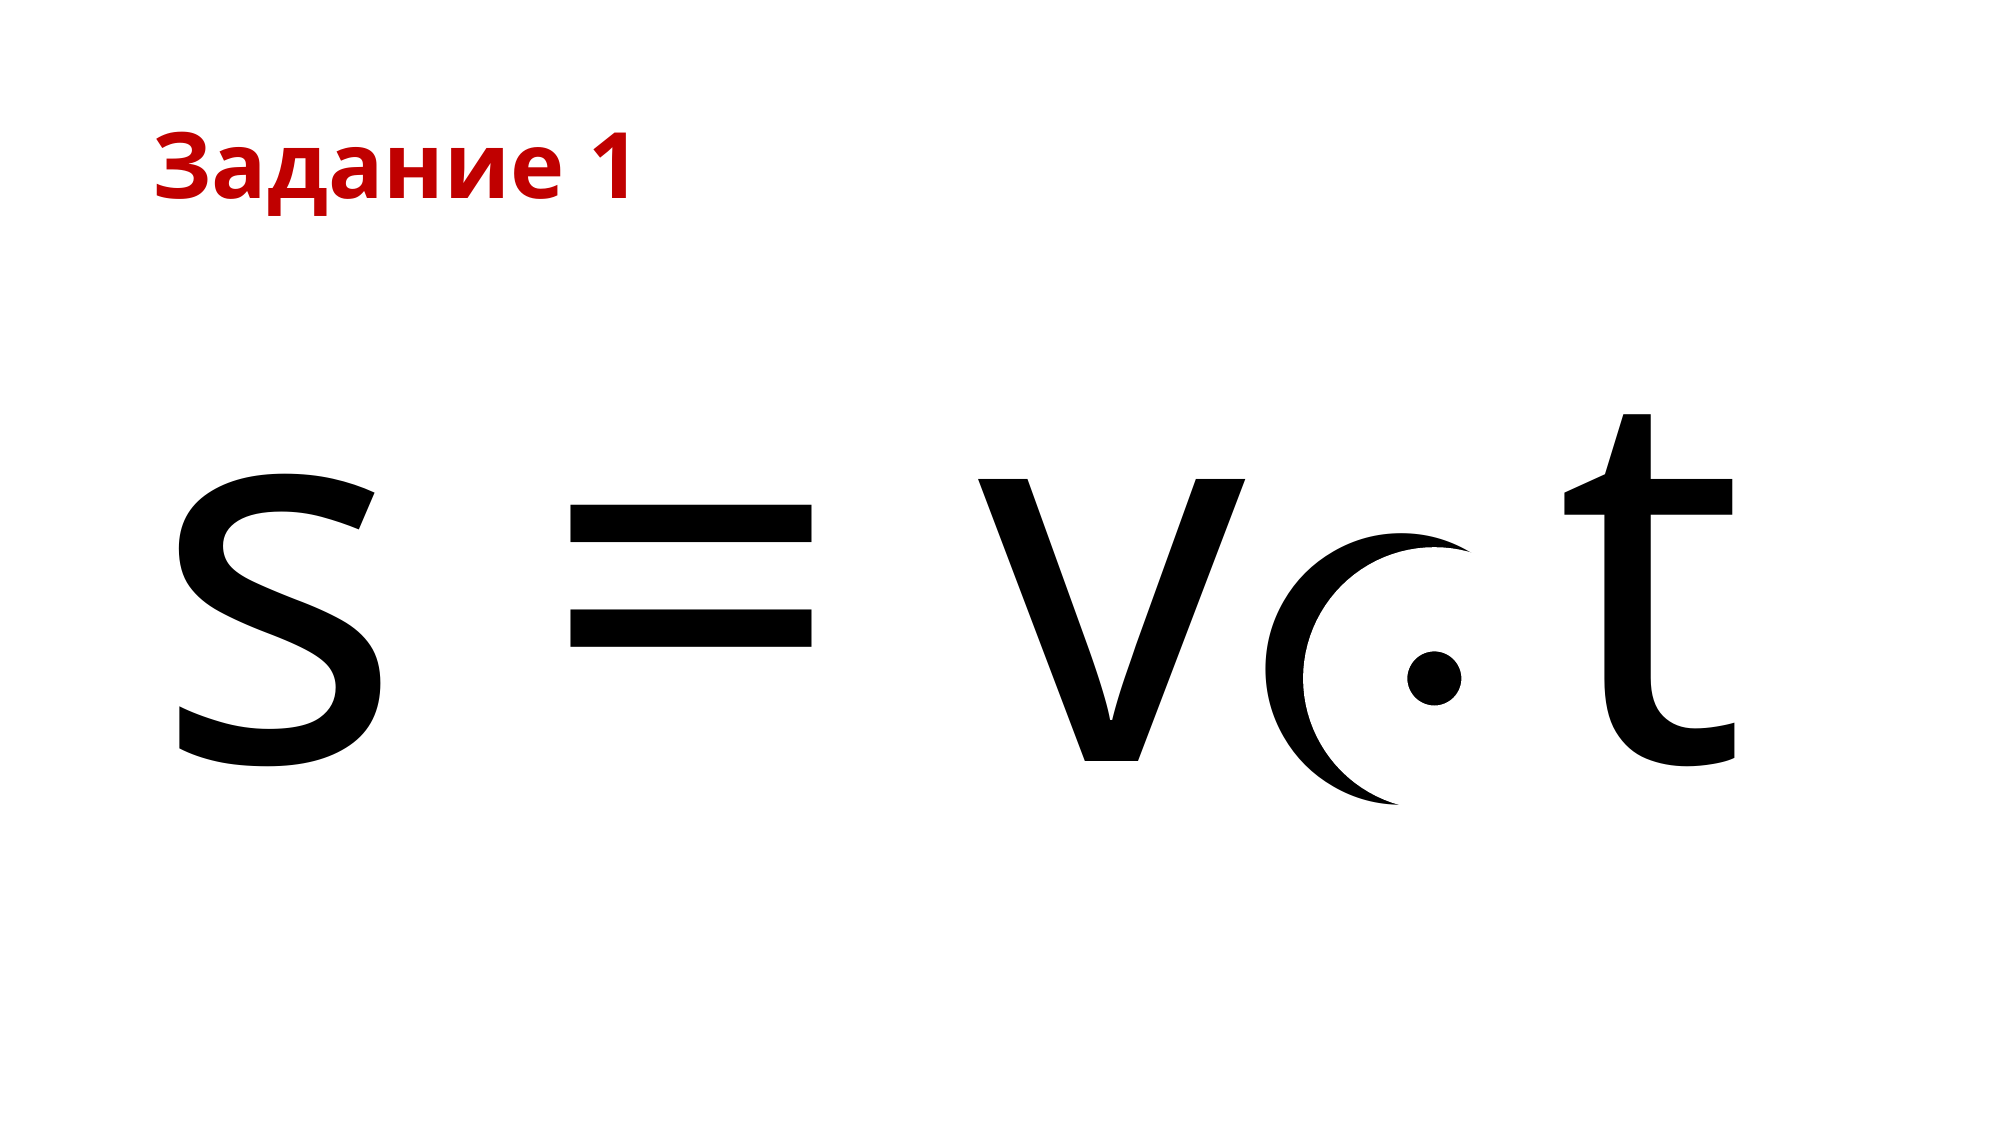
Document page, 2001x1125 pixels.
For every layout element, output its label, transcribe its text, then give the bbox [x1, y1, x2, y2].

text_box [1354, 598, 1515, 759]
list s = v●t [137, 299, 1863, 1014]
title Задание 1 [137, 59, 1863, 278]
